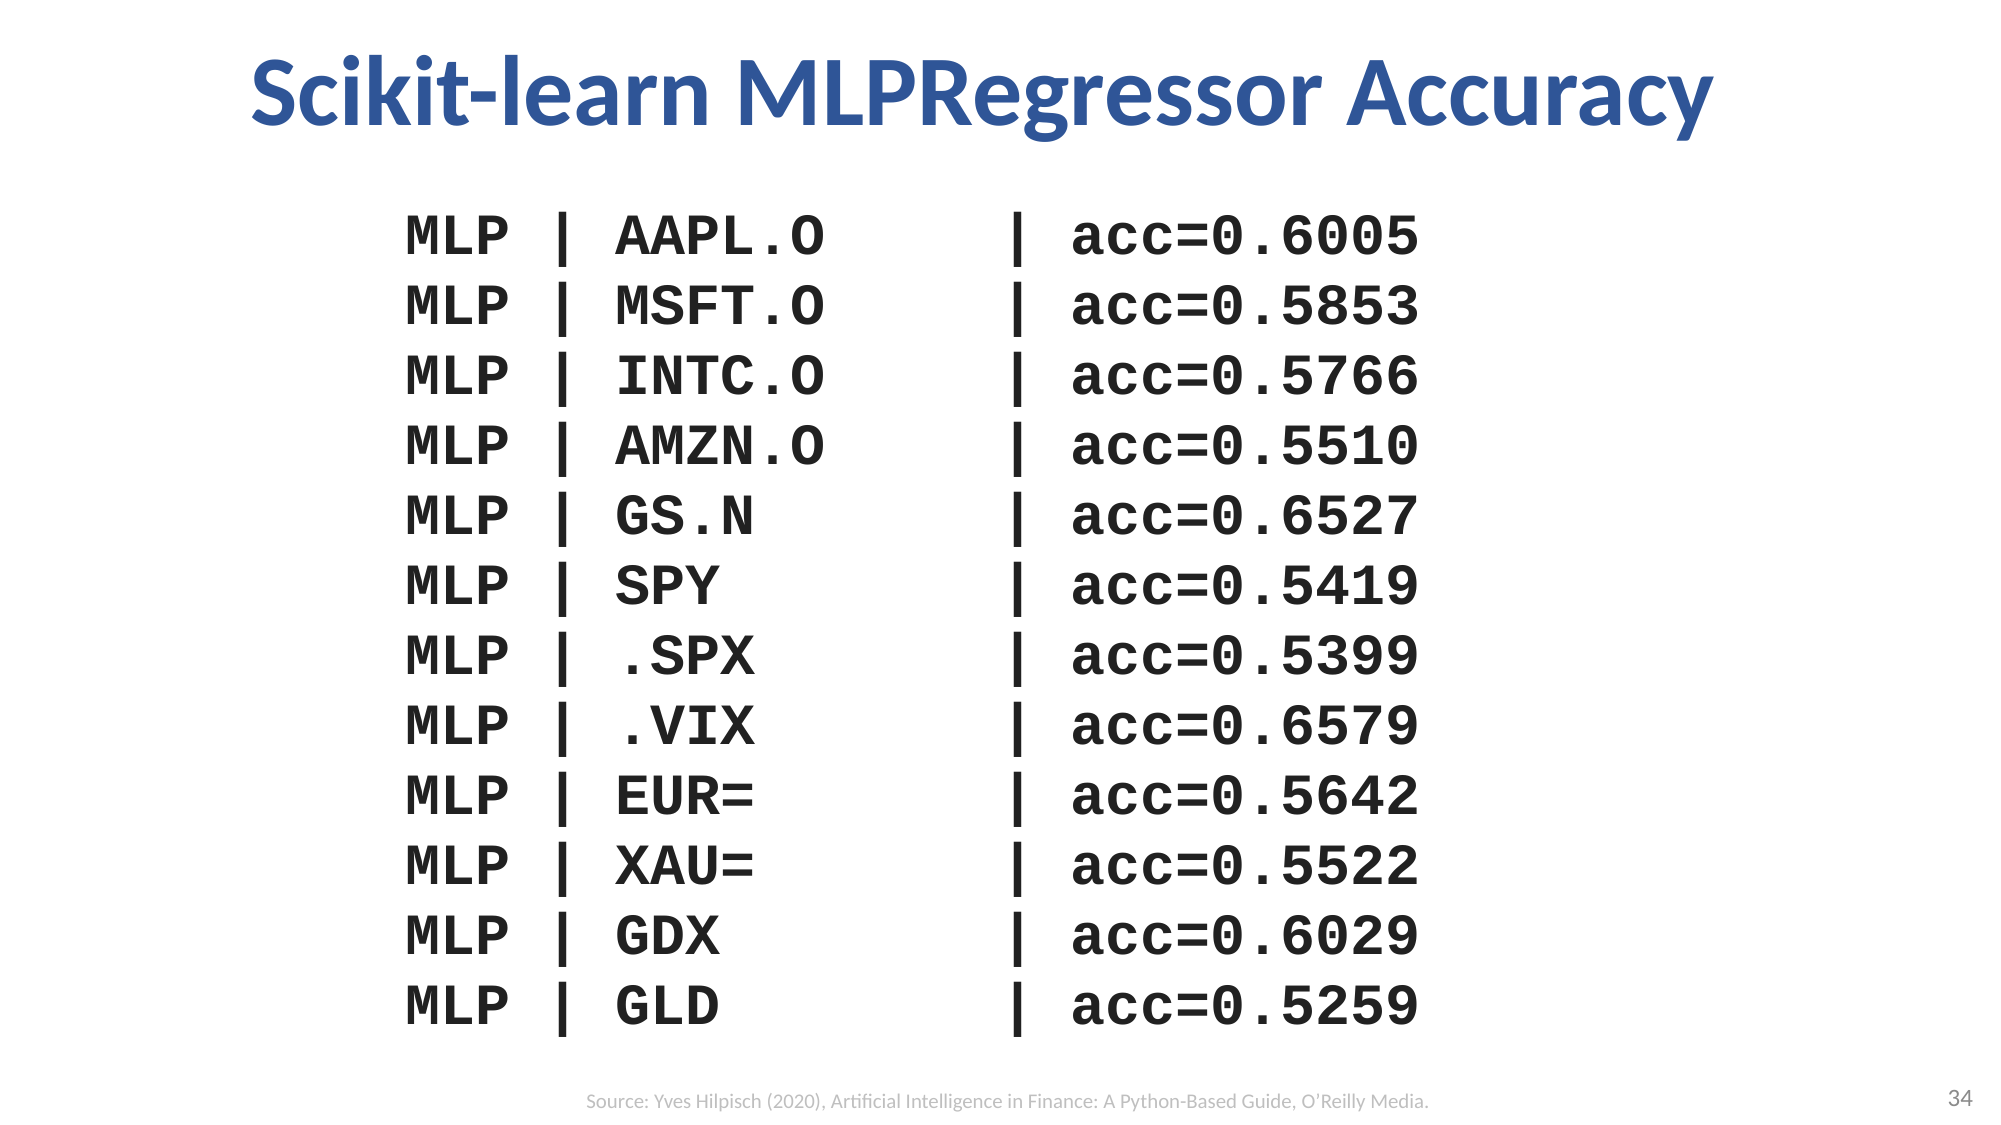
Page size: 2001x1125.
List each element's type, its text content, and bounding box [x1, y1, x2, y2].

slide_number 34 [1830, 1076, 1989, 1116]
text_box MLP | AAPL.O | acc=0.6005 MLP | MSFT.O | acc=0.5853 MLP | INTC.O | acc=0.5766 MLP | AMZN.O | acc=0.5510 MLP | GS.N | acc=0.6527 MLP | SPY | acc=0.5419 MLP | .SPX | acc=0.5399 MLP | .VIX | acc=0.6579 MLP | EUR= | acc=0.5642 MLP | XAU= | acc=0.5522 MLP | GDX | acc=0.6029 MLP | GLD | acc=0.5259 [390, 188, 1700, 1044]
title Scikit-learn MLPRegressor Accuracy [63, 9, 1905, 161]
text_box Source: Yves Hilpisch (2020), Artificial Intelligence in Finance: A Python-Based Guide, O’Reilly Media. [316, 1079, 1700, 1120]
